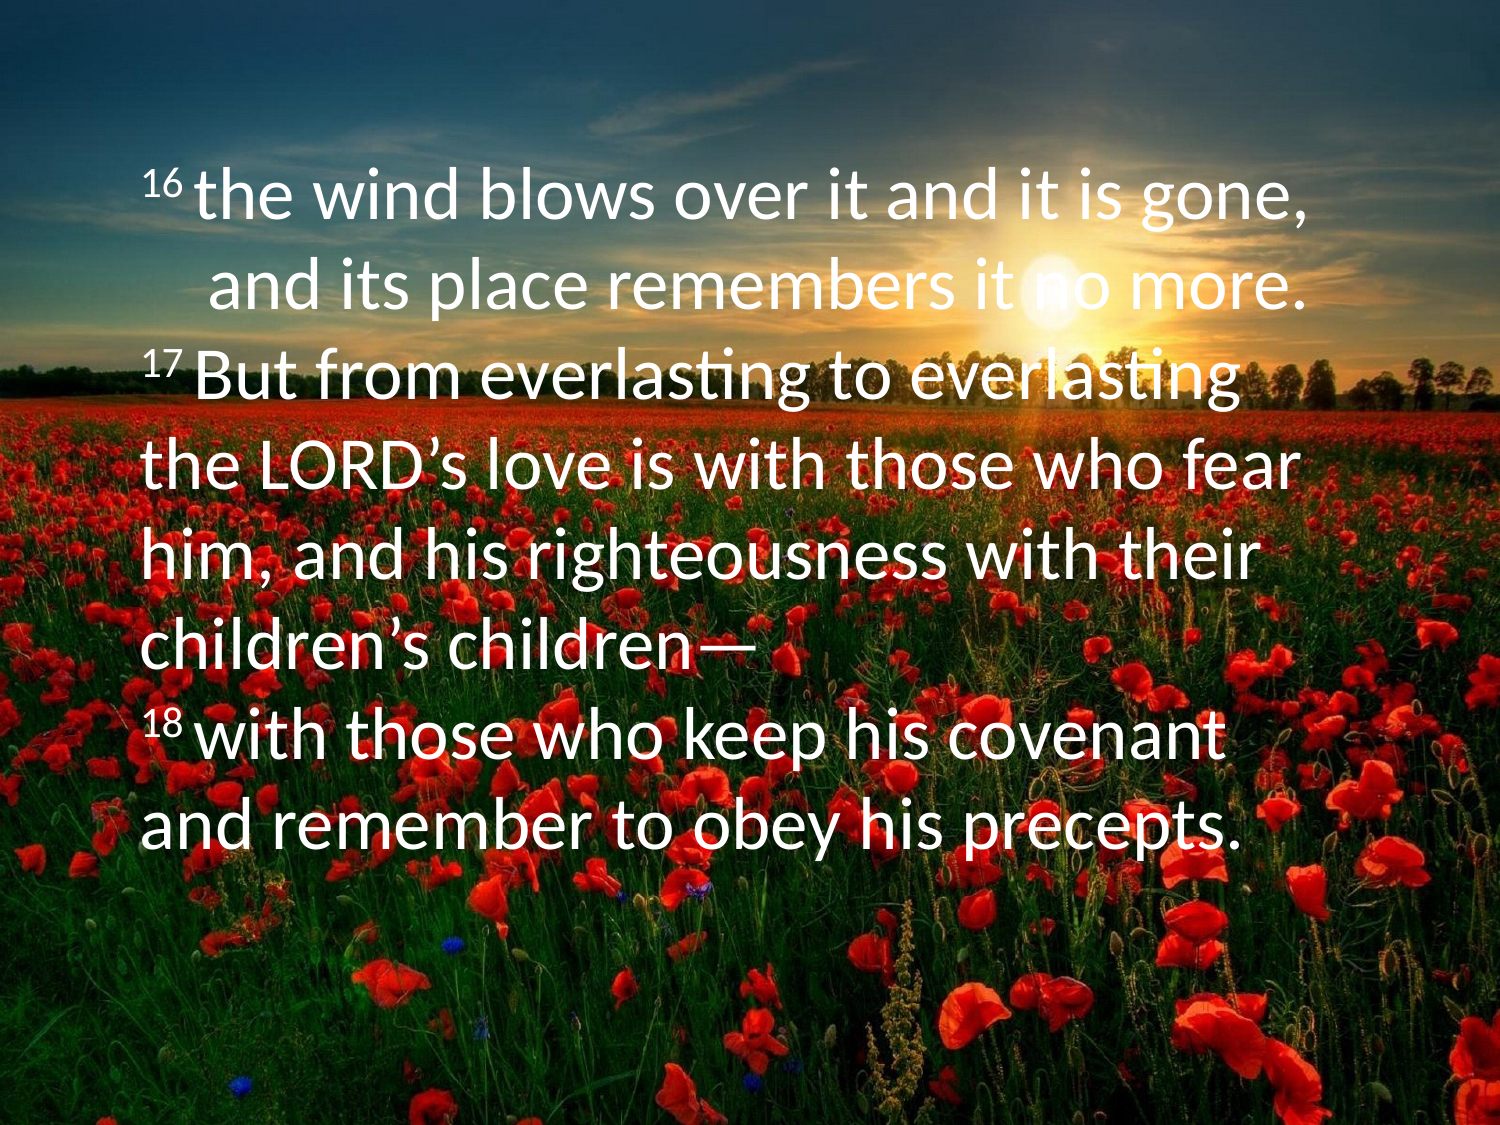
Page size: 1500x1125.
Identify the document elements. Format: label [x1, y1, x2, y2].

list [0, 0, 1500, 1125]
